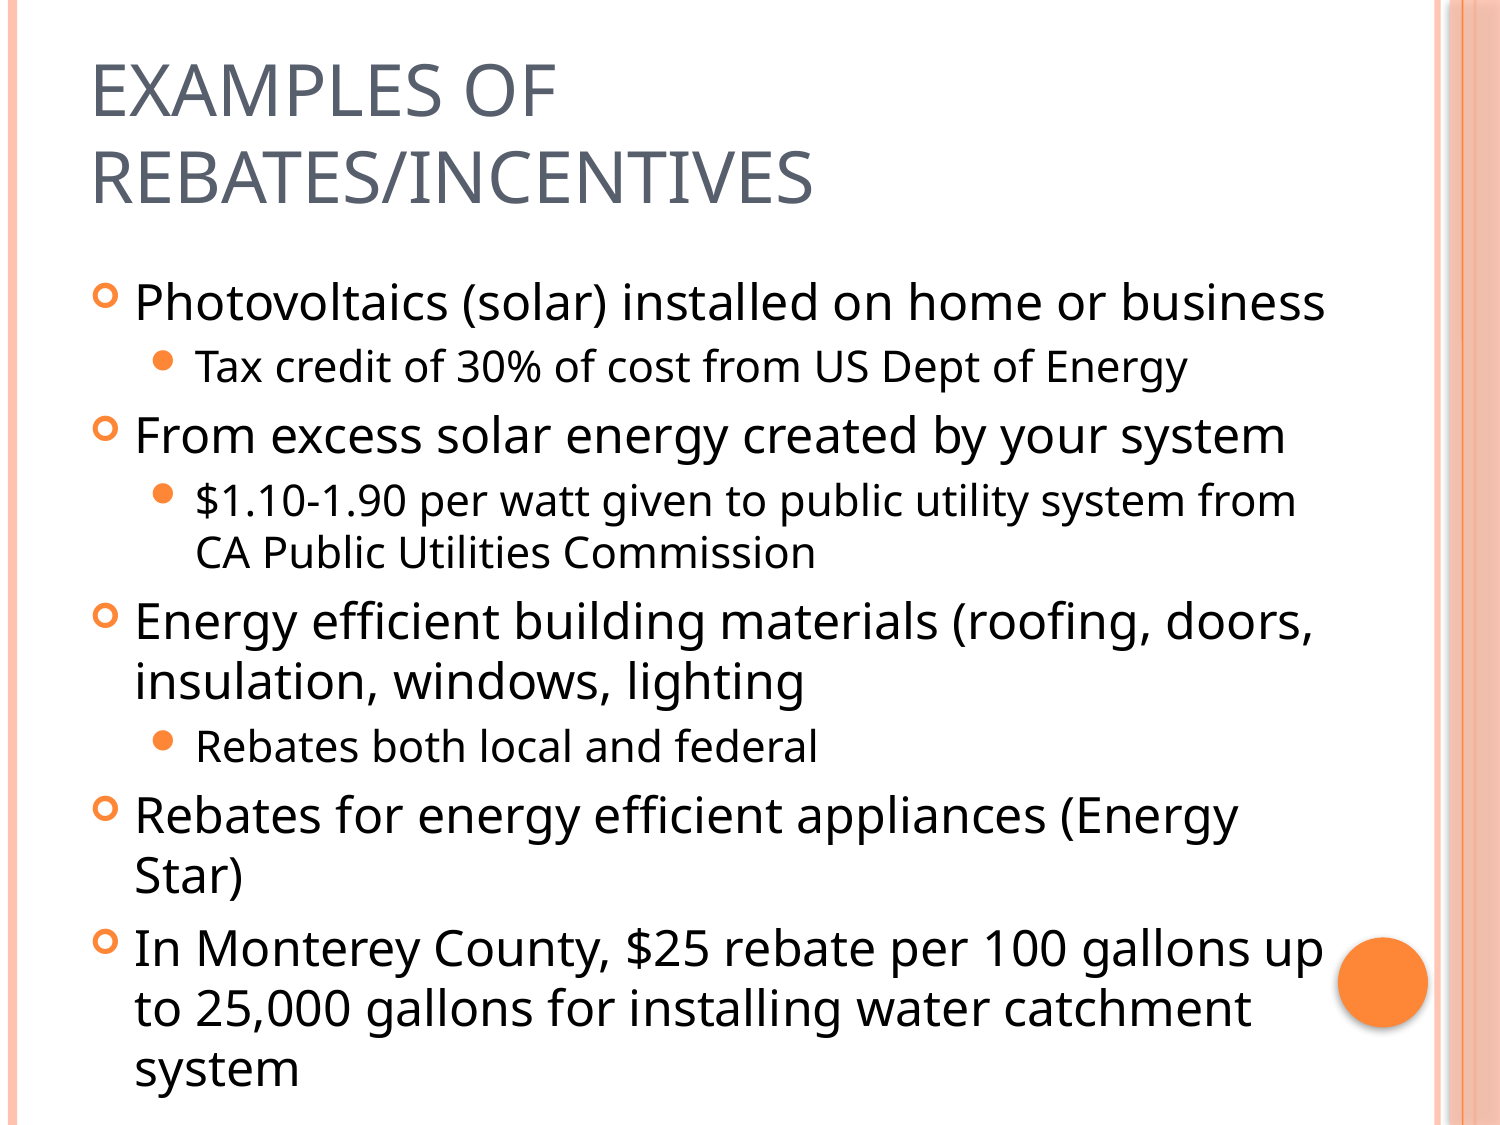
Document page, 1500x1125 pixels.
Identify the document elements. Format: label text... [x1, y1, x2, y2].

title Examples of Rebates/Incentives [75, 37, 1300, 225]
list Photovoltaics (solar) installed on home or business Tax credit of 30% of cost from US Dept of Energy From excess solar energy created by your system $1.10-1.90 per watt given to public utility system from CA Public Utilities Commission Energy efficient building materials (roofing, doors, insulation, windows, lighting Rebates both local and federal Rebates for energy efficient appliances (Energy Star) In Monterey County, $25 rebate per 100 gallons up to 25,000 gallons for installing water catchment system [75, 262, 1363, 1062]
